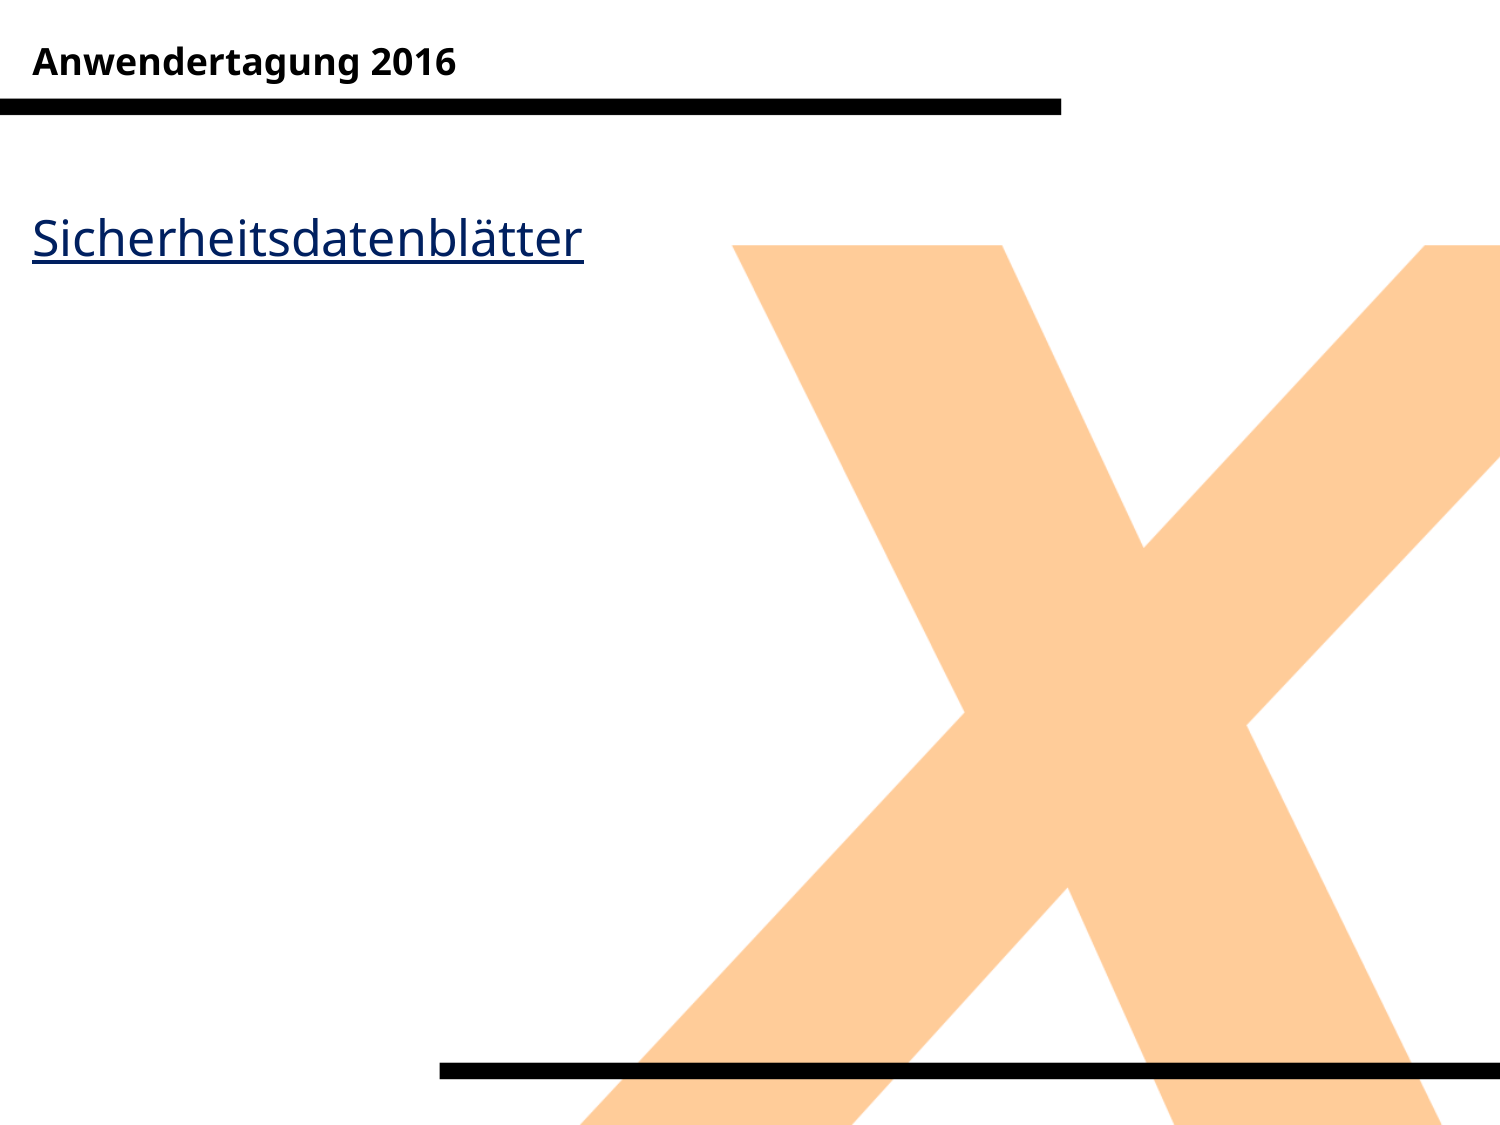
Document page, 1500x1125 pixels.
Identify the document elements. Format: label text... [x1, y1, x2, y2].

picture [0, 0, 1500, 1125]
text_box Sicherheitsdatenblätter [17, 199, 1471, 604]
text_box Anwendertagung 2016 [17, 30, 1483, 136]
